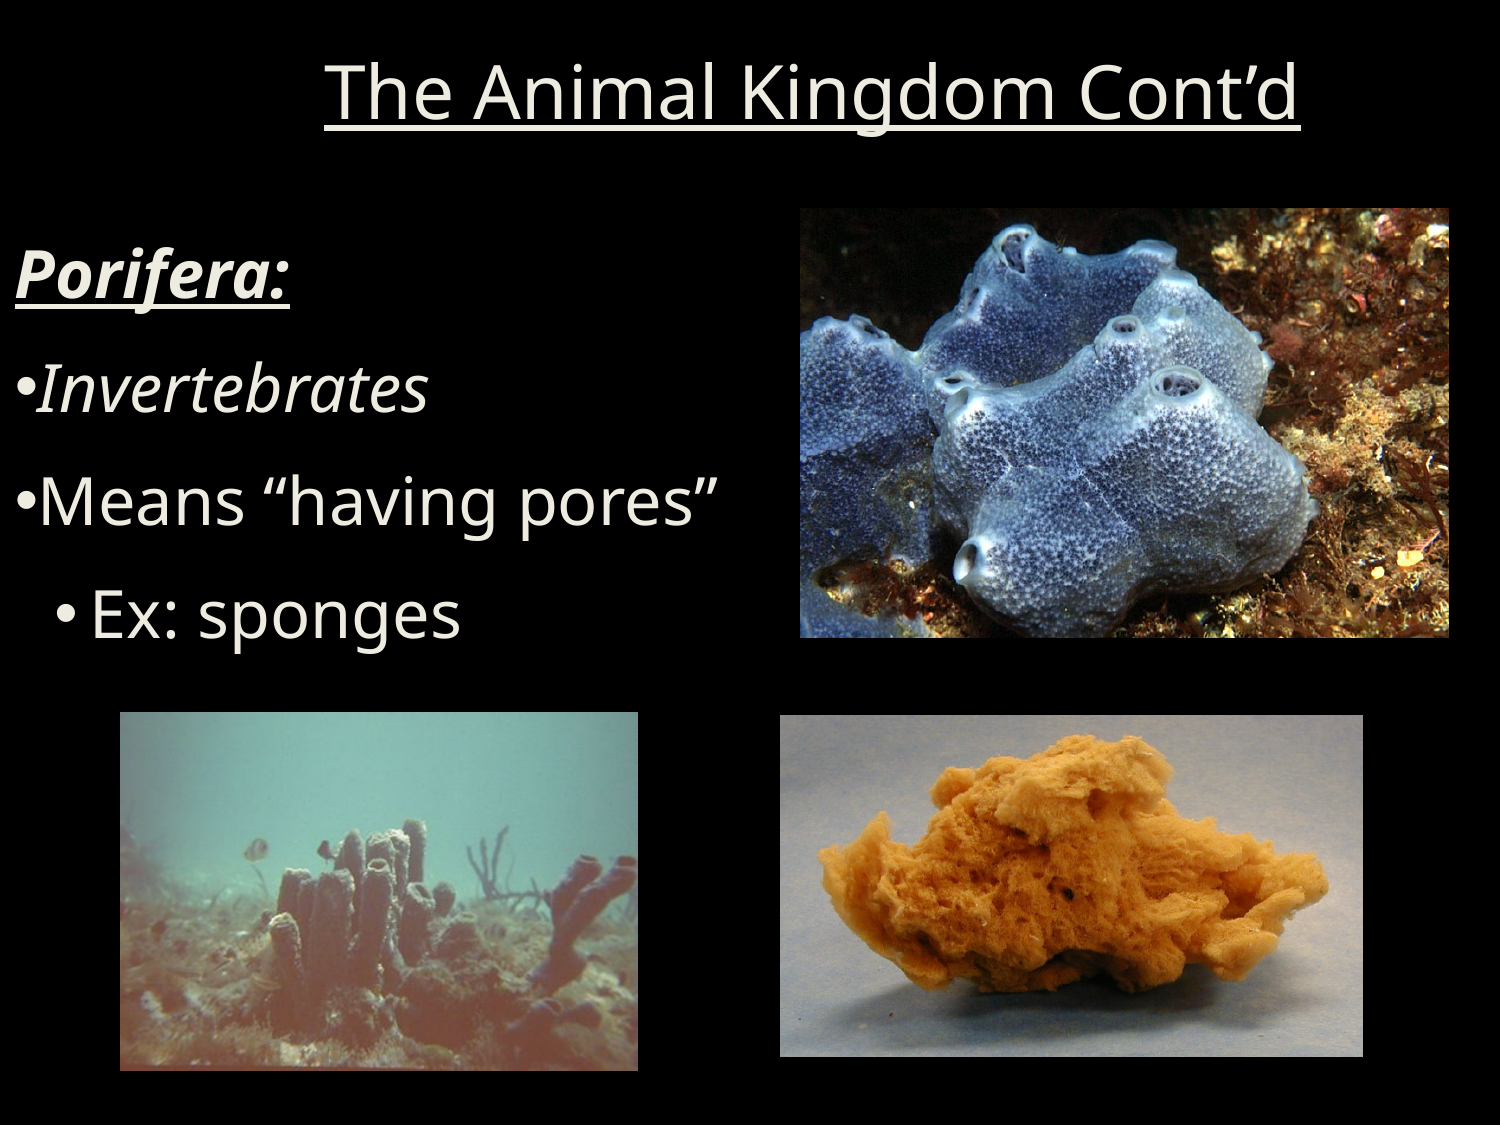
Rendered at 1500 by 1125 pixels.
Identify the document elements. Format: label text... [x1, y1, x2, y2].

picture [799, 208, 1449, 638]
text_box The Animal Kingdom Cont’d [237, 37, 1388, 143]
picture [780, 715, 1363, 1057]
picture [119, 712, 638, 1071]
text_box Porifera: Invertebrates Means “having pores” Ex: sponges [0, 224, 1500, 660]
